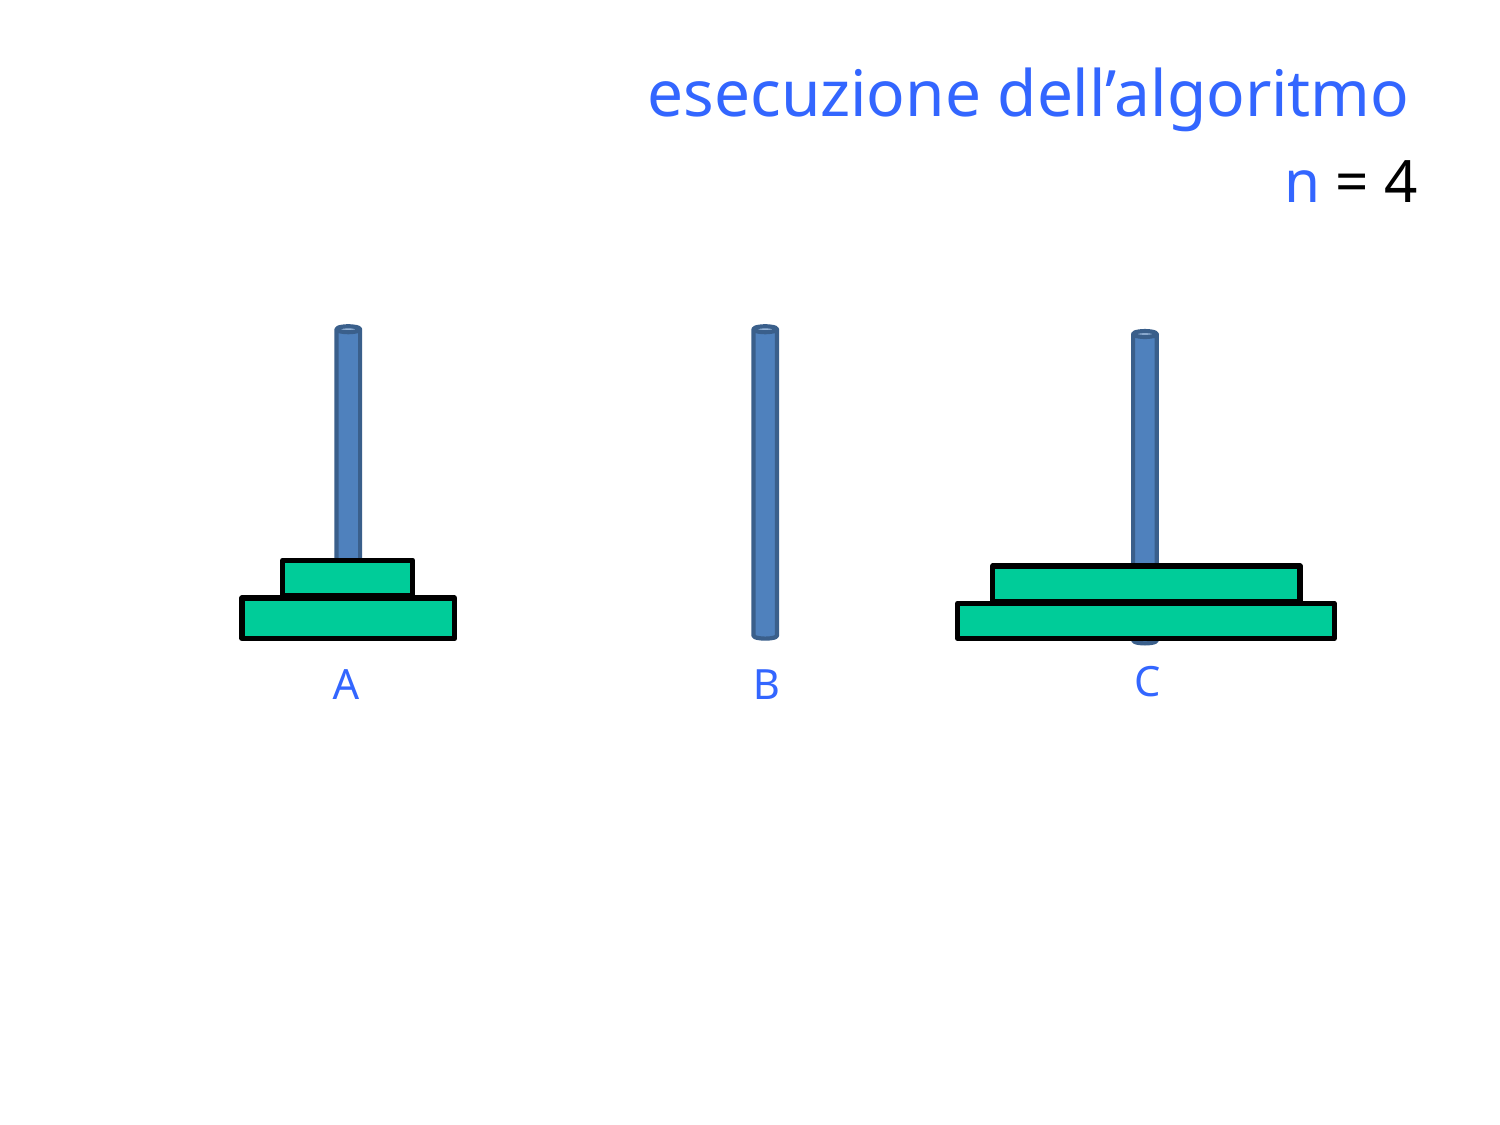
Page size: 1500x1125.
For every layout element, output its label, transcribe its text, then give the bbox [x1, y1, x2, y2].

text_box A [317, 650, 375, 716]
title esecuzione dell’algoritmo [75, 45, 1425, 138]
text_box [281, 558, 415, 598]
text_box C [1119, 646, 1187, 712]
text_box [1131, 641, 1159, 646]
text_box B [738, 650, 796, 716]
text_box [956, 601, 1336, 641]
text_box [751, 324, 780, 641]
text_box [1131, 328, 1159, 564]
text_box n = 4 [1269, 137, 1433, 222]
text_box [240, 596, 457, 641]
text_box [991, 564, 1302, 603]
text_box [334, 324, 363, 558]
